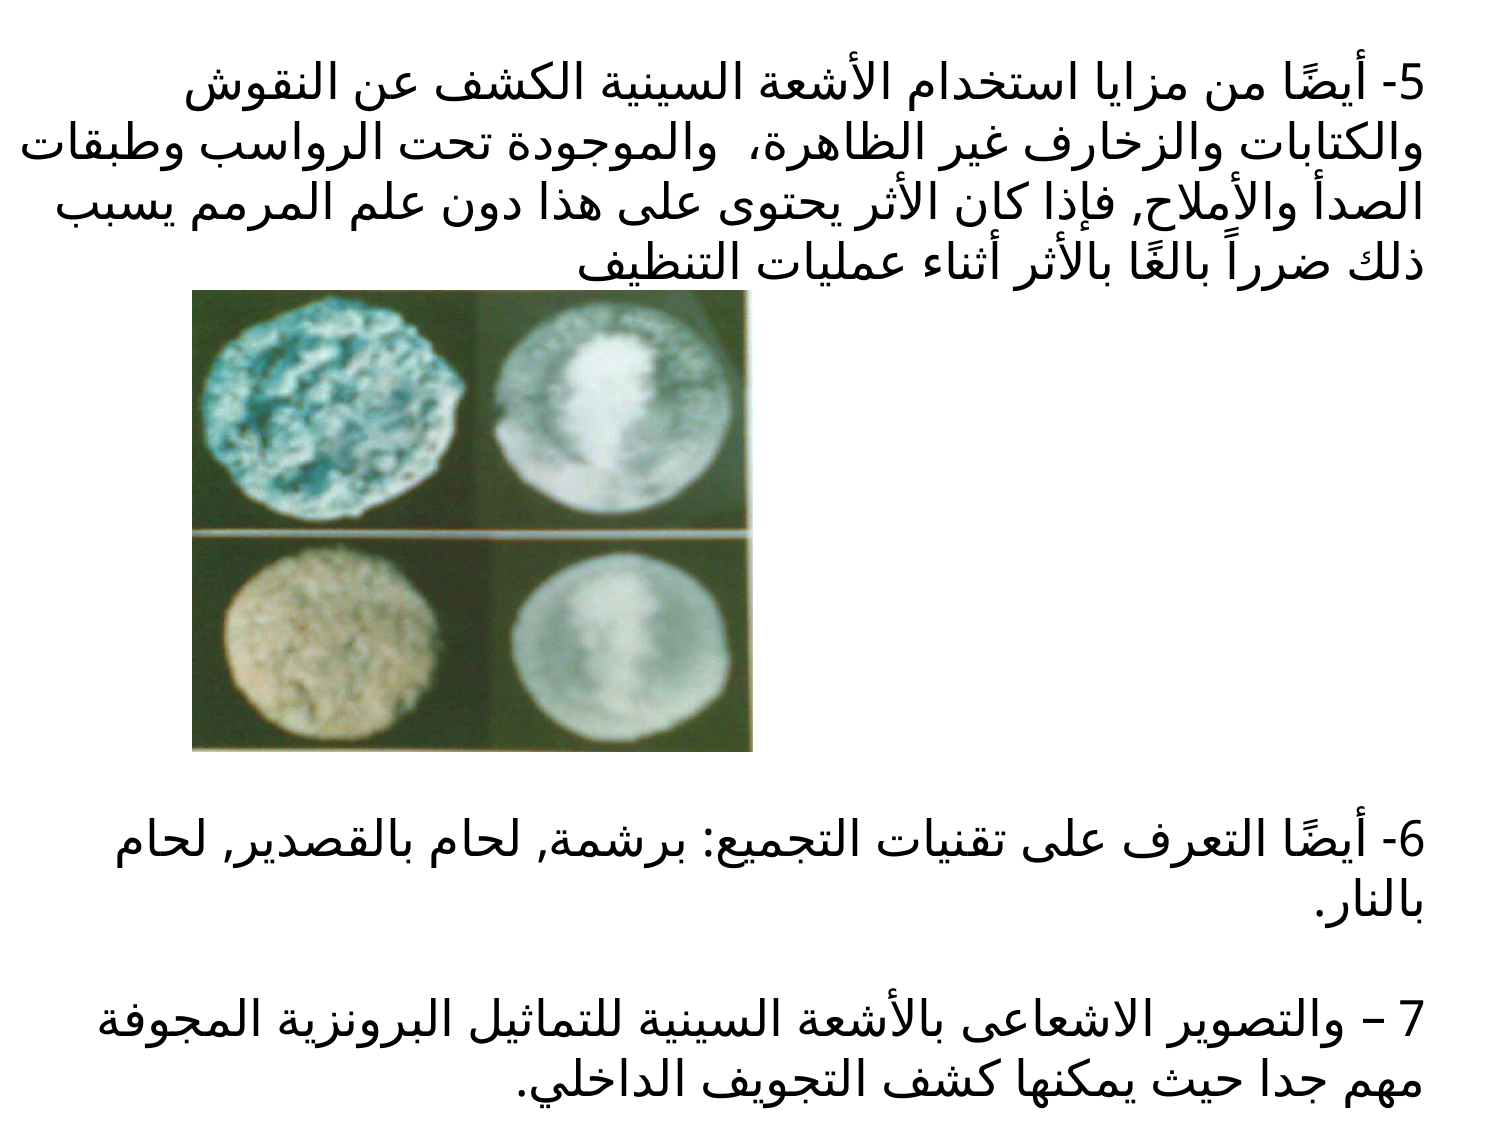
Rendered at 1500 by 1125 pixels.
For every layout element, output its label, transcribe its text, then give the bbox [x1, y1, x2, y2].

text_box 5- أيضًا من مزايا استخدام الأشعة السينية الكشف عن النقوش والكتابات والزخارف غير الظاهرة، والموجودة تحت الرواسب وطبقات الصدأ والأملاح, فإذا كان الأثر يحتوى على هذا دون علم المرمم يسبب ذلك ضرراً بالغًا بالأثر أثناء عمليات التنظيف [0, 42, 1441, 298]
text_box 6- أيضًا التعرف على تقنيات التجميع: برشمة, لحام بالقصدير, لحام بالنار. 7 – والتصوير الاشعاعى بالأشعة السينية للتماثيل البرونزية المجوفة مهم جدا حيث يمكنها كشف التجويف الداخلي. [29, 798, 1441, 1114]
picture [192, 290, 754, 753]
